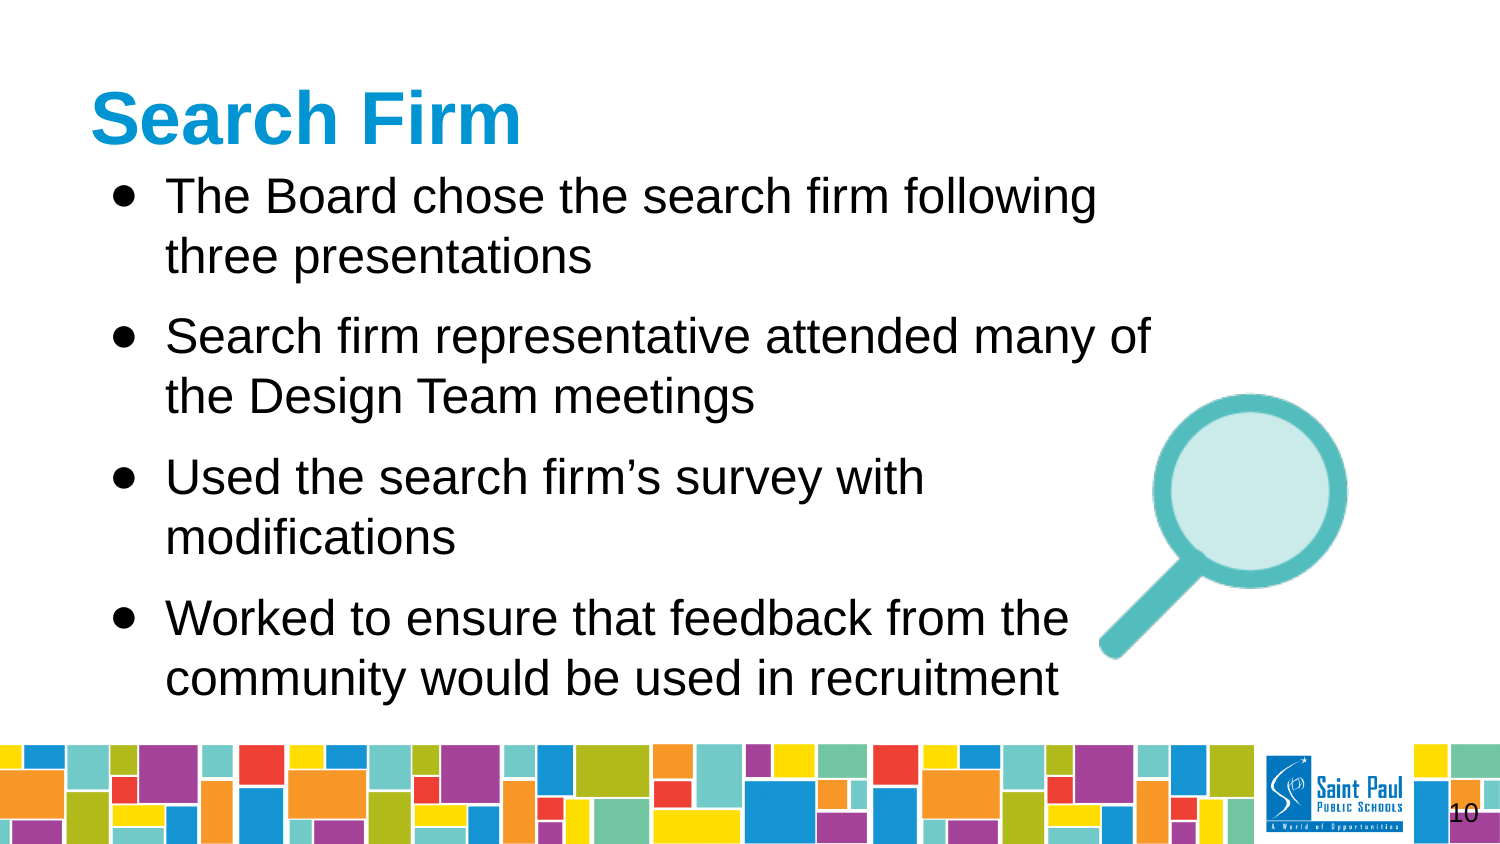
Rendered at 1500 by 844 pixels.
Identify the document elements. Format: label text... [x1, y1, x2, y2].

picture [0, 744, 233, 844]
list The Board chose the search firm following three presentations Search firm representative attended many of the Design Team meetings Used the search firm’s survey with modifications Worked to ensure that feedback from the community would be used in recruitment [75, 148, 1205, 725]
picture [1087, 382, 1360, 674]
title Search Firm [75, 33, 1425, 175]
slide_number ‹#› [1403, 779, 1494, 844]
picture [239, 744, 867, 844]
picture [873, 744, 1500, 844]
